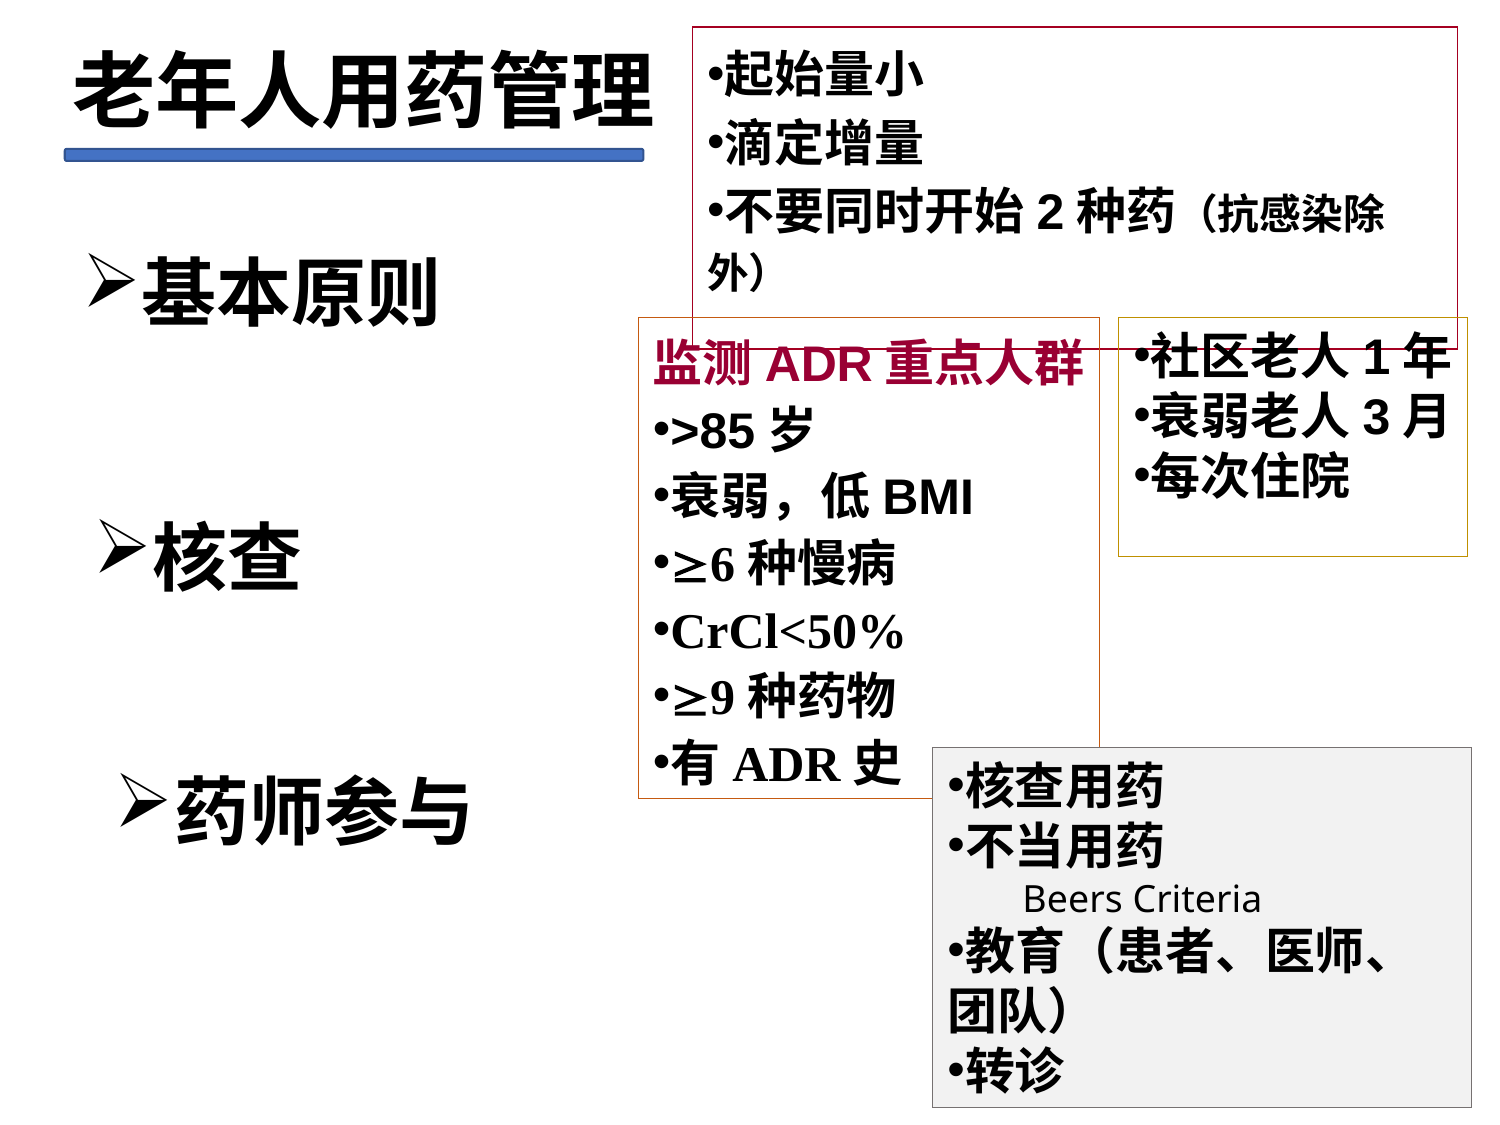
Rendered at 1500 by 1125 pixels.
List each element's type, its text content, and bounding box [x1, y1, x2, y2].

text_box 监测ADR重点人群 >85岁 衰弱，低BMI 6种慢病 CrCl<50% 9种药物 有ADR史 [638, 317, 1100, 799]
text_box 核查 [78, 503, 318, 609]
text_box 核查用药 不当用药 Beers Criteria 教育（患者、医师、团队） 转诊 [932, 747, 1472, 1108]
text_box 老年人用药管理 [57, 31, 670, 146]
text_box 基本原则 [67, 231, 457, 343]
text_box 起始量小 滴定增量 不要同时开始2种药（抗感染除外） [692, 27, 1458, 349]
text_box [63, 147, 645, 162]
text_box 社区老人1年 衰弱老人3月 每次住院 [1118, 317, 1468, 557]
text_box 药师参与 [100, 751, 526, 958]
